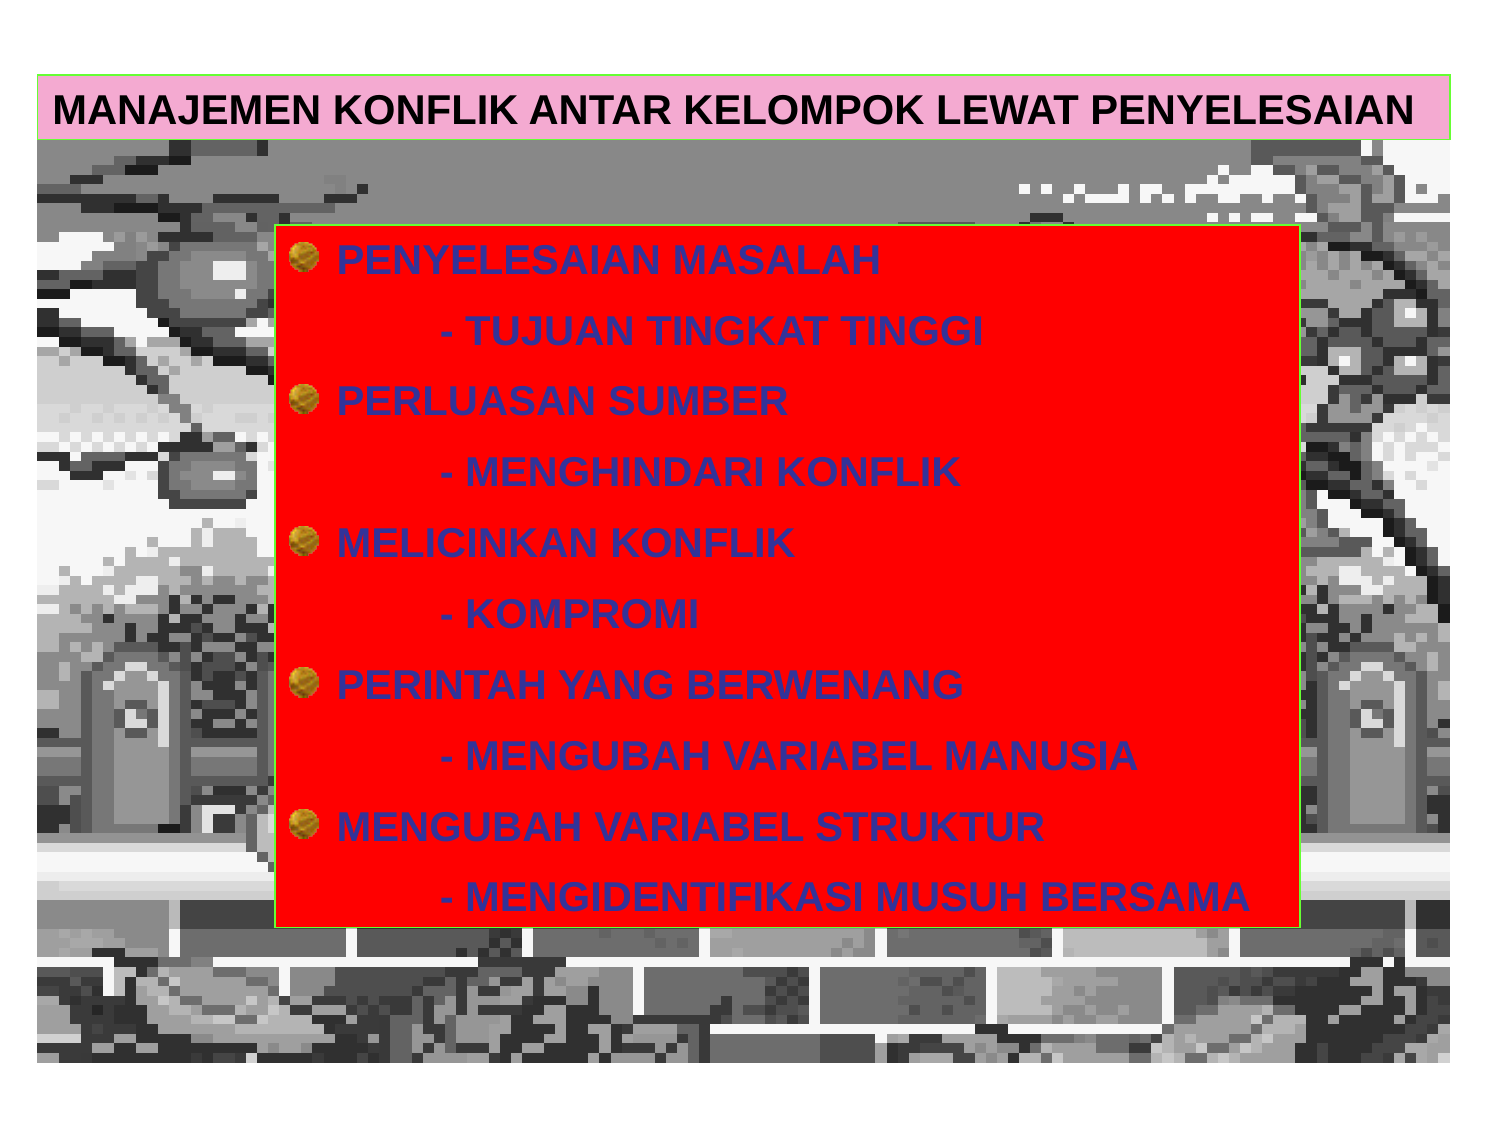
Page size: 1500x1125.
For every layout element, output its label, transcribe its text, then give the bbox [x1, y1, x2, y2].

text_box MANAJEMEN KONFLIK ANTAR KELOMPOK LEWAT PENYELESAIAN [37, 75, 1450, 137]
picture [37, 137, 1451, 1063]
